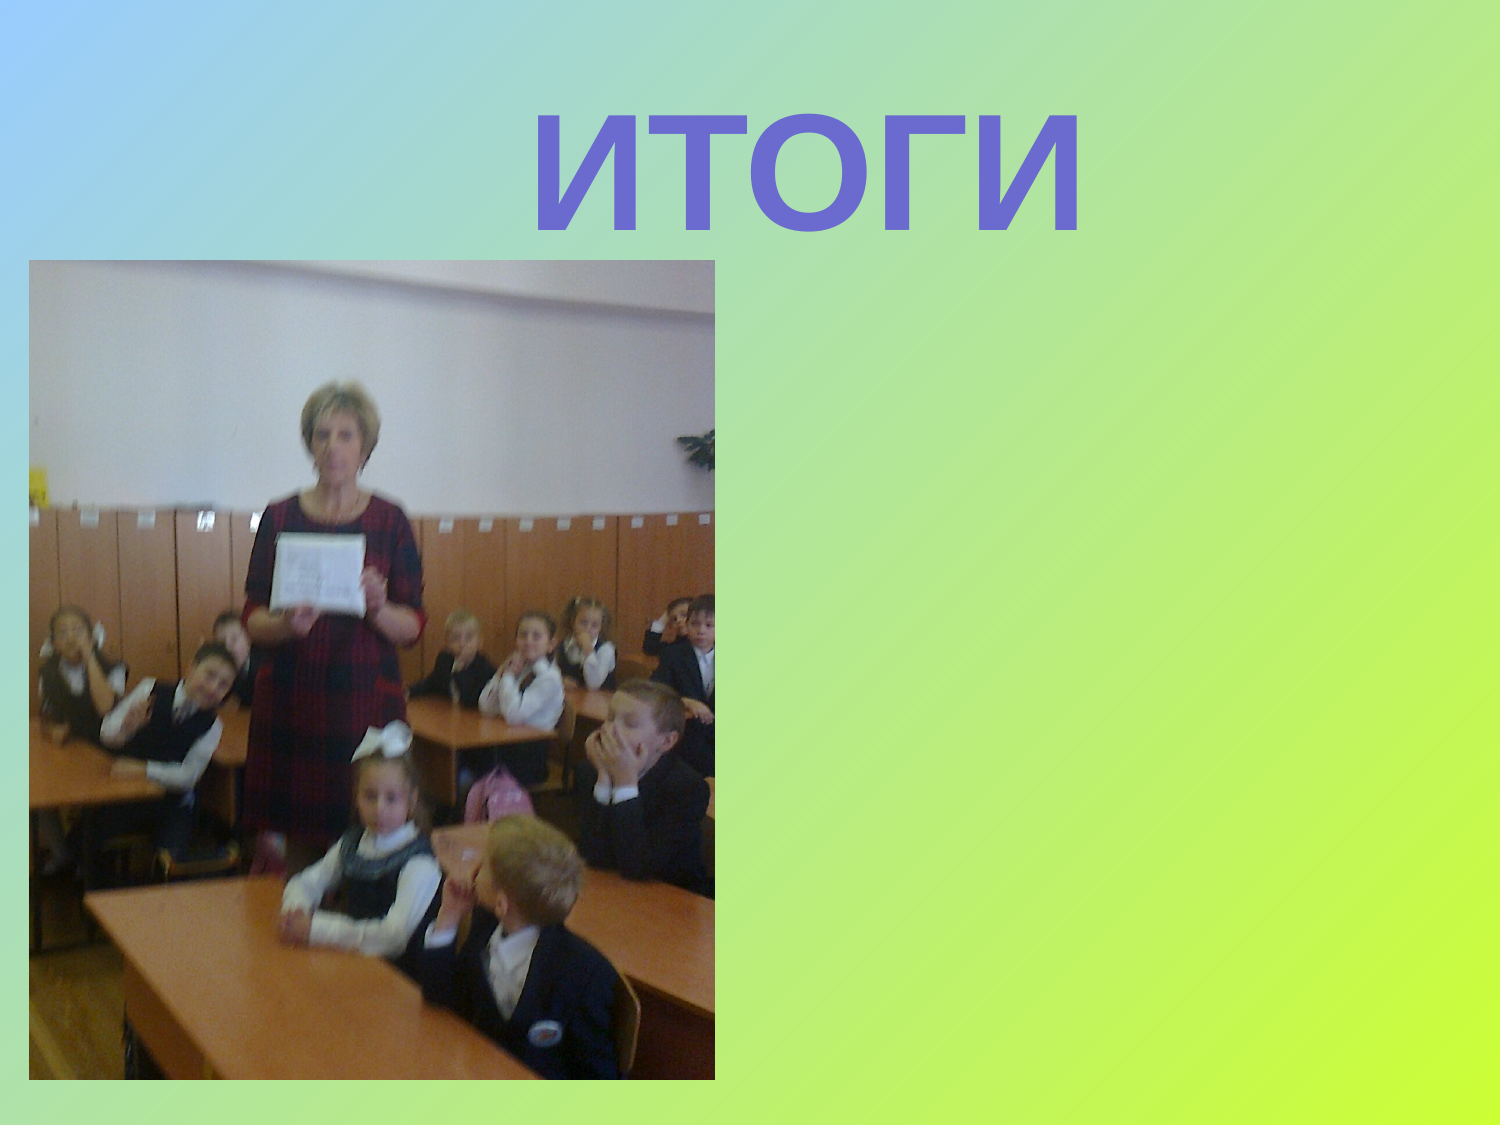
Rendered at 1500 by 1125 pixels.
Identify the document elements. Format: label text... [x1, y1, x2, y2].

picture [29, 260, 716, 1081]
title ИТОГИ [170, 42, 1446, 284]
